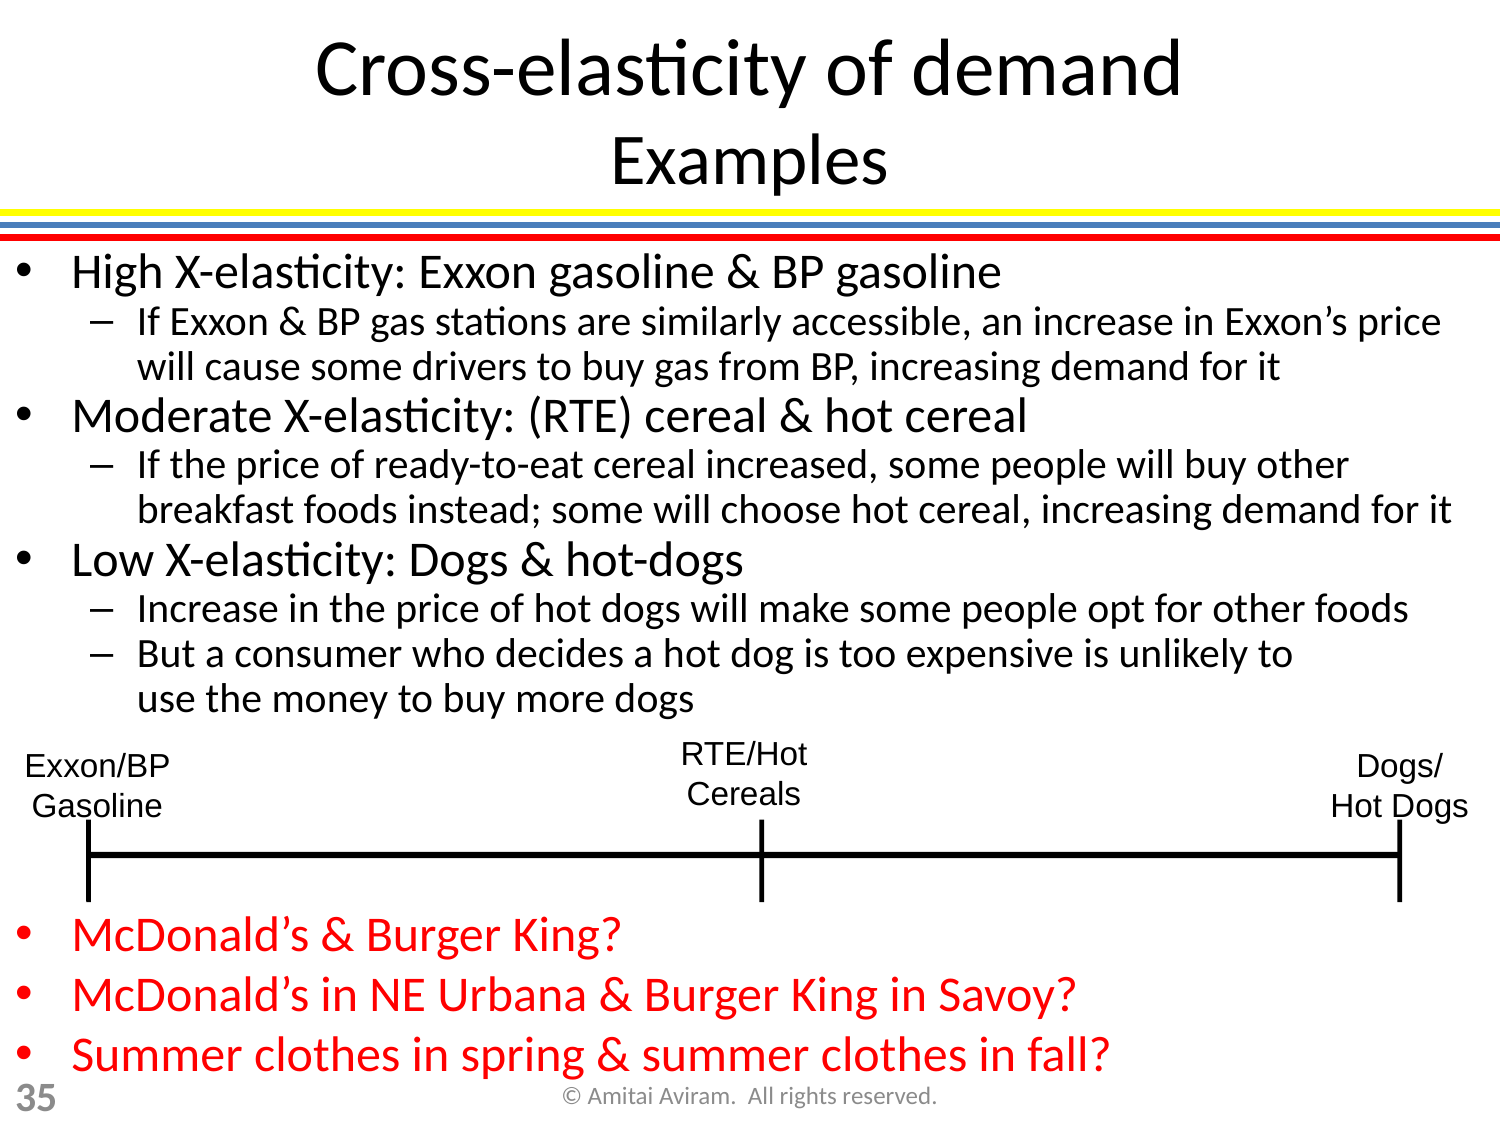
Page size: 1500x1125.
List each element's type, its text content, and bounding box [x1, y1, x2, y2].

list High X-elasticity: Exxon gasoline & BP gasoline If Exxon & BP gas stations are similarly accessible, an increase in Exxon’s price will cause some drivers to buy gas from BP, increasing demand for it Moderate X-elasticity: (RTE) cereal & hot cereal If the price of ready-to-eat cereal increased, some people will buy other breakfast foods instead; some will choose hot cereal, increasing demand for it Low X-elasticity: Dogs & hot-dogs Increase in the price of hot dogs will make some people opt for other foods But a consumer who decides a hot dog is too expensive is unlikely to use the money to buy more dogs McDonald’s & Burger King? McDonald’s in NE Urbana & Burger King in Savoy? Summer clothes in spring & summer clothes in fall? [0, 237, 1500, 1088]
slide_number 35 [0, 1065, 100, 1125]
footer © Amitai Aviram. All rights reserved. [512, 1065, 988, 1125]
title Cross-elasticity of demand Examples [0, 0, 1500, 214]
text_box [0, 724, 1495, 903]
